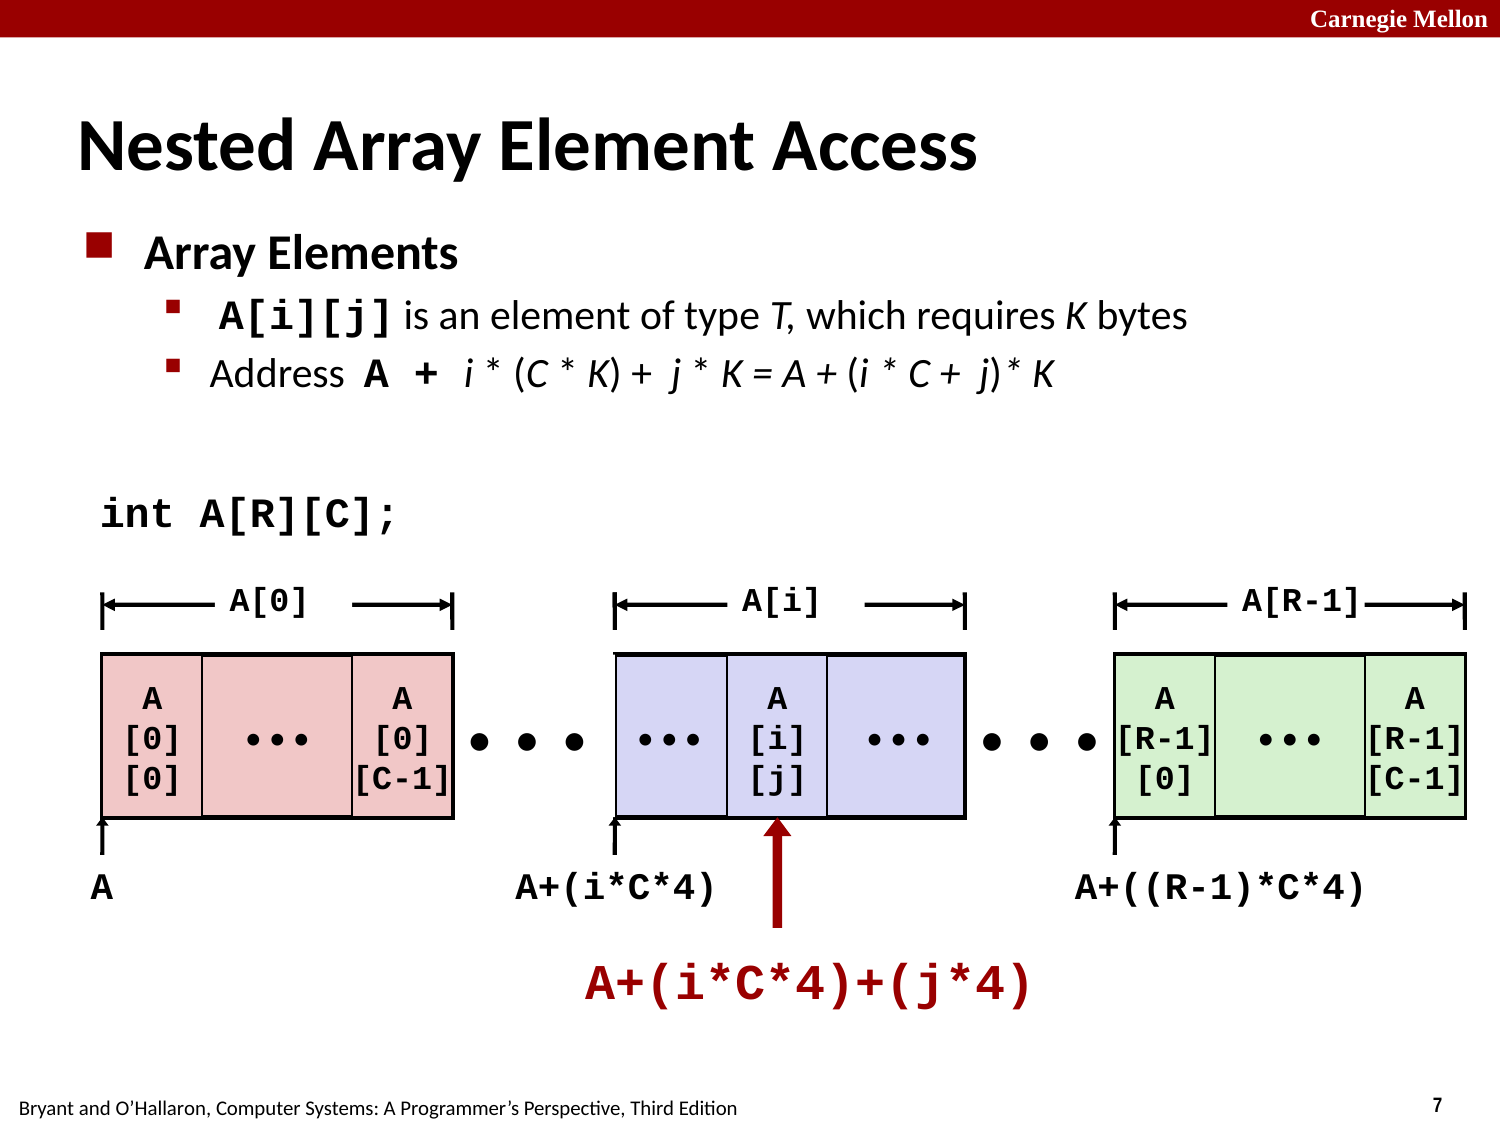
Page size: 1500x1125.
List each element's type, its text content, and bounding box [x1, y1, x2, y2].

text_box [1108, 822, 1116, 855]
title Nested Array Element Access [62, 93, 1201, 188]
text_box [96, 822, 103, 855]
text_box A+(i*C*4)+(j*4) [567, 942, 1053, 1017]
text_box • • • [457, 654, 609, 818]
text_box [1114, 567, 1466, 818]
text_box A+((R-1)*C*4) [1052, 854, 1390, 915]
text_box int A[R][C]; [84, 477, 415, 543]
text_box • • • [970, 654, 1109, 818]
text_box A+(i*C*4) [497, 854, 736, 915]
text_box A [69, 854, 135, 915]
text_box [102, 567, 453, 818]
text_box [614, 567, 966, 818]
list Array Elements A[i][j] is an element of type T, which requires K bytes Address A + i * (C * K) + j * K = A + (i * C + j)* K [72, 211, 1351, 451]
text_box [608, 822, 615, 854]
